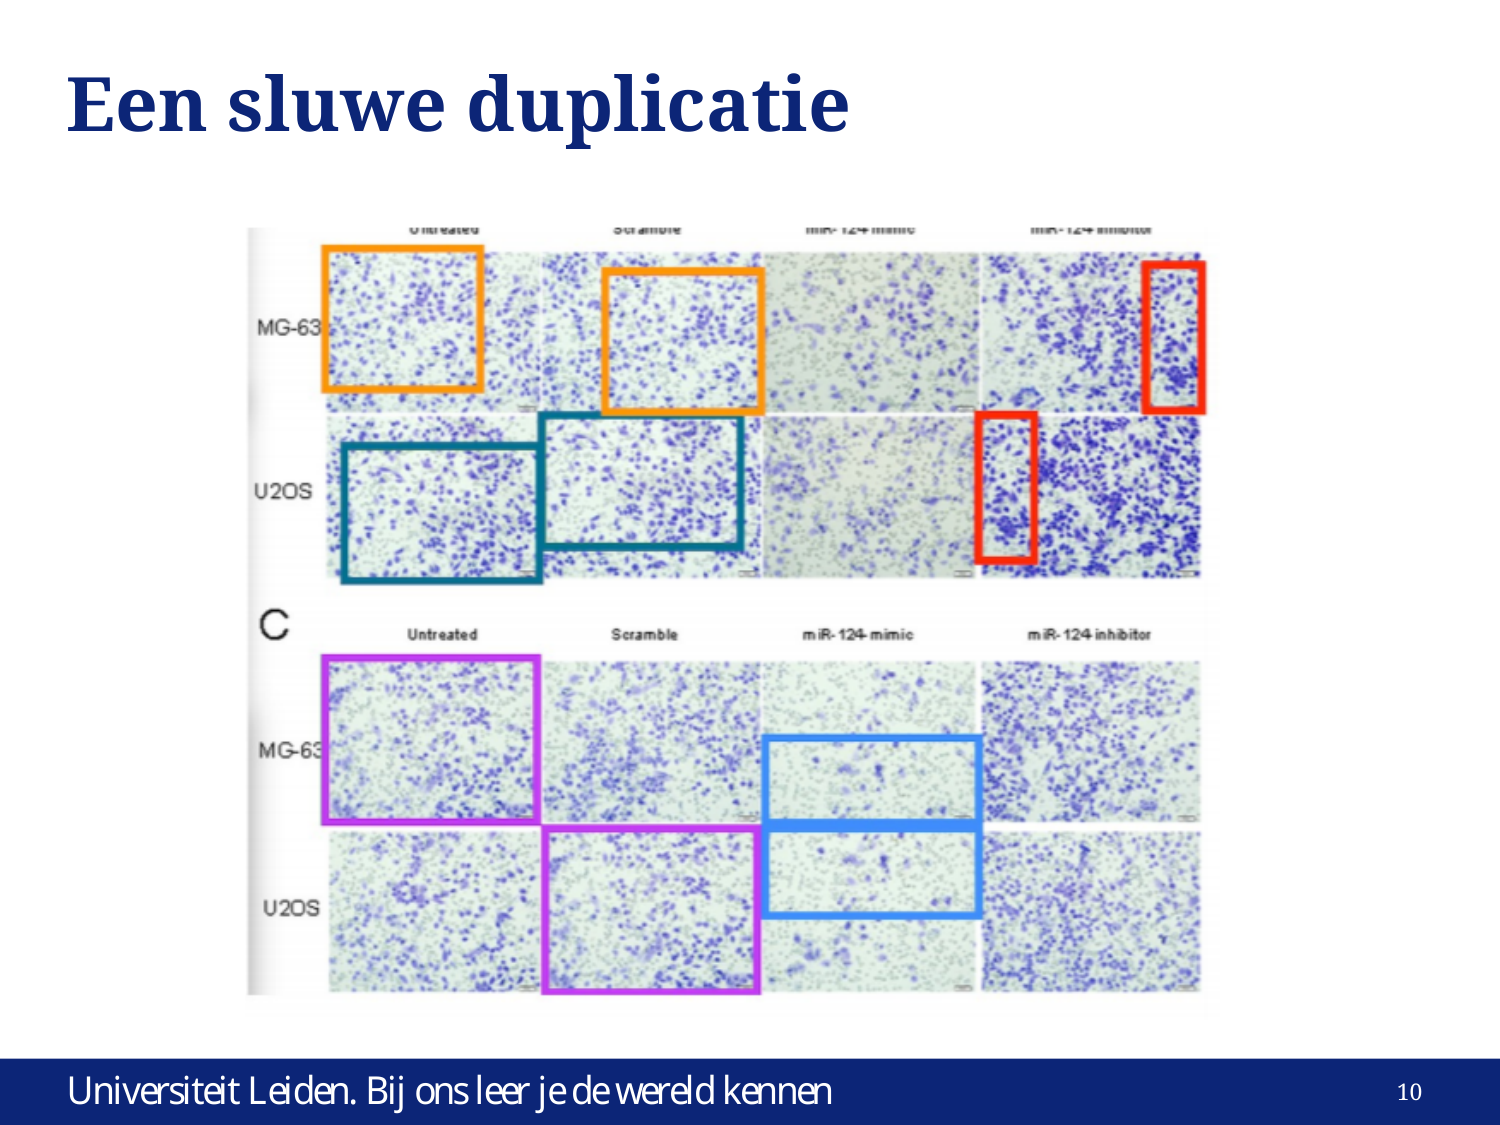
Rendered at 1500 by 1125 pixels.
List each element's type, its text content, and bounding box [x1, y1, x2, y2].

title Een sluwe duplicatie [66, 66, 1434, 138]
picture [245, 172, 1255, 1027]
